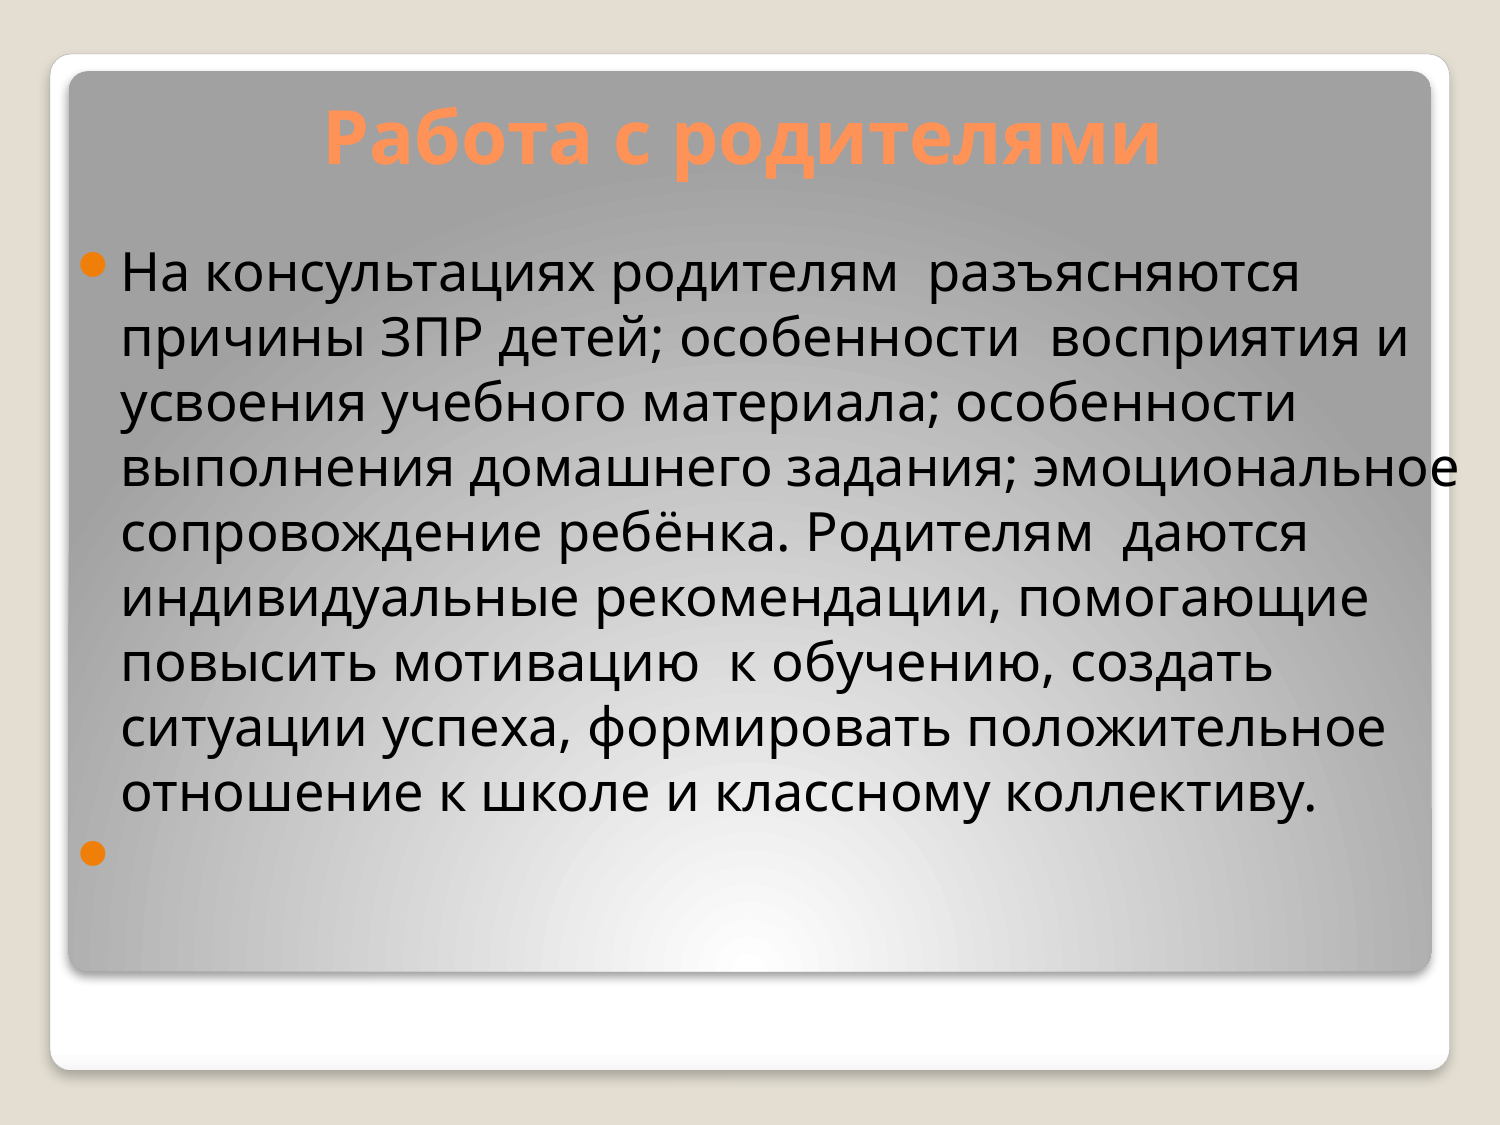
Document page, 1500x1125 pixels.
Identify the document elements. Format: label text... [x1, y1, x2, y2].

title Работа с родителями [82, 58, 1425, 188]
list На консультациях родителям разъясняются причины ЗПР детей; особенности восприятия и усвоения учебного материала; особенности выполнения домашнего задания; эмоциональное сопровождение ребёнка. Родителям даются индивидуальные рекомендации, помогающие повысить мотивацию к обучению, создать ситуации успеха, формировать положительное отношение к школе и классному коллективу. [46, 222, 1477, 957]
